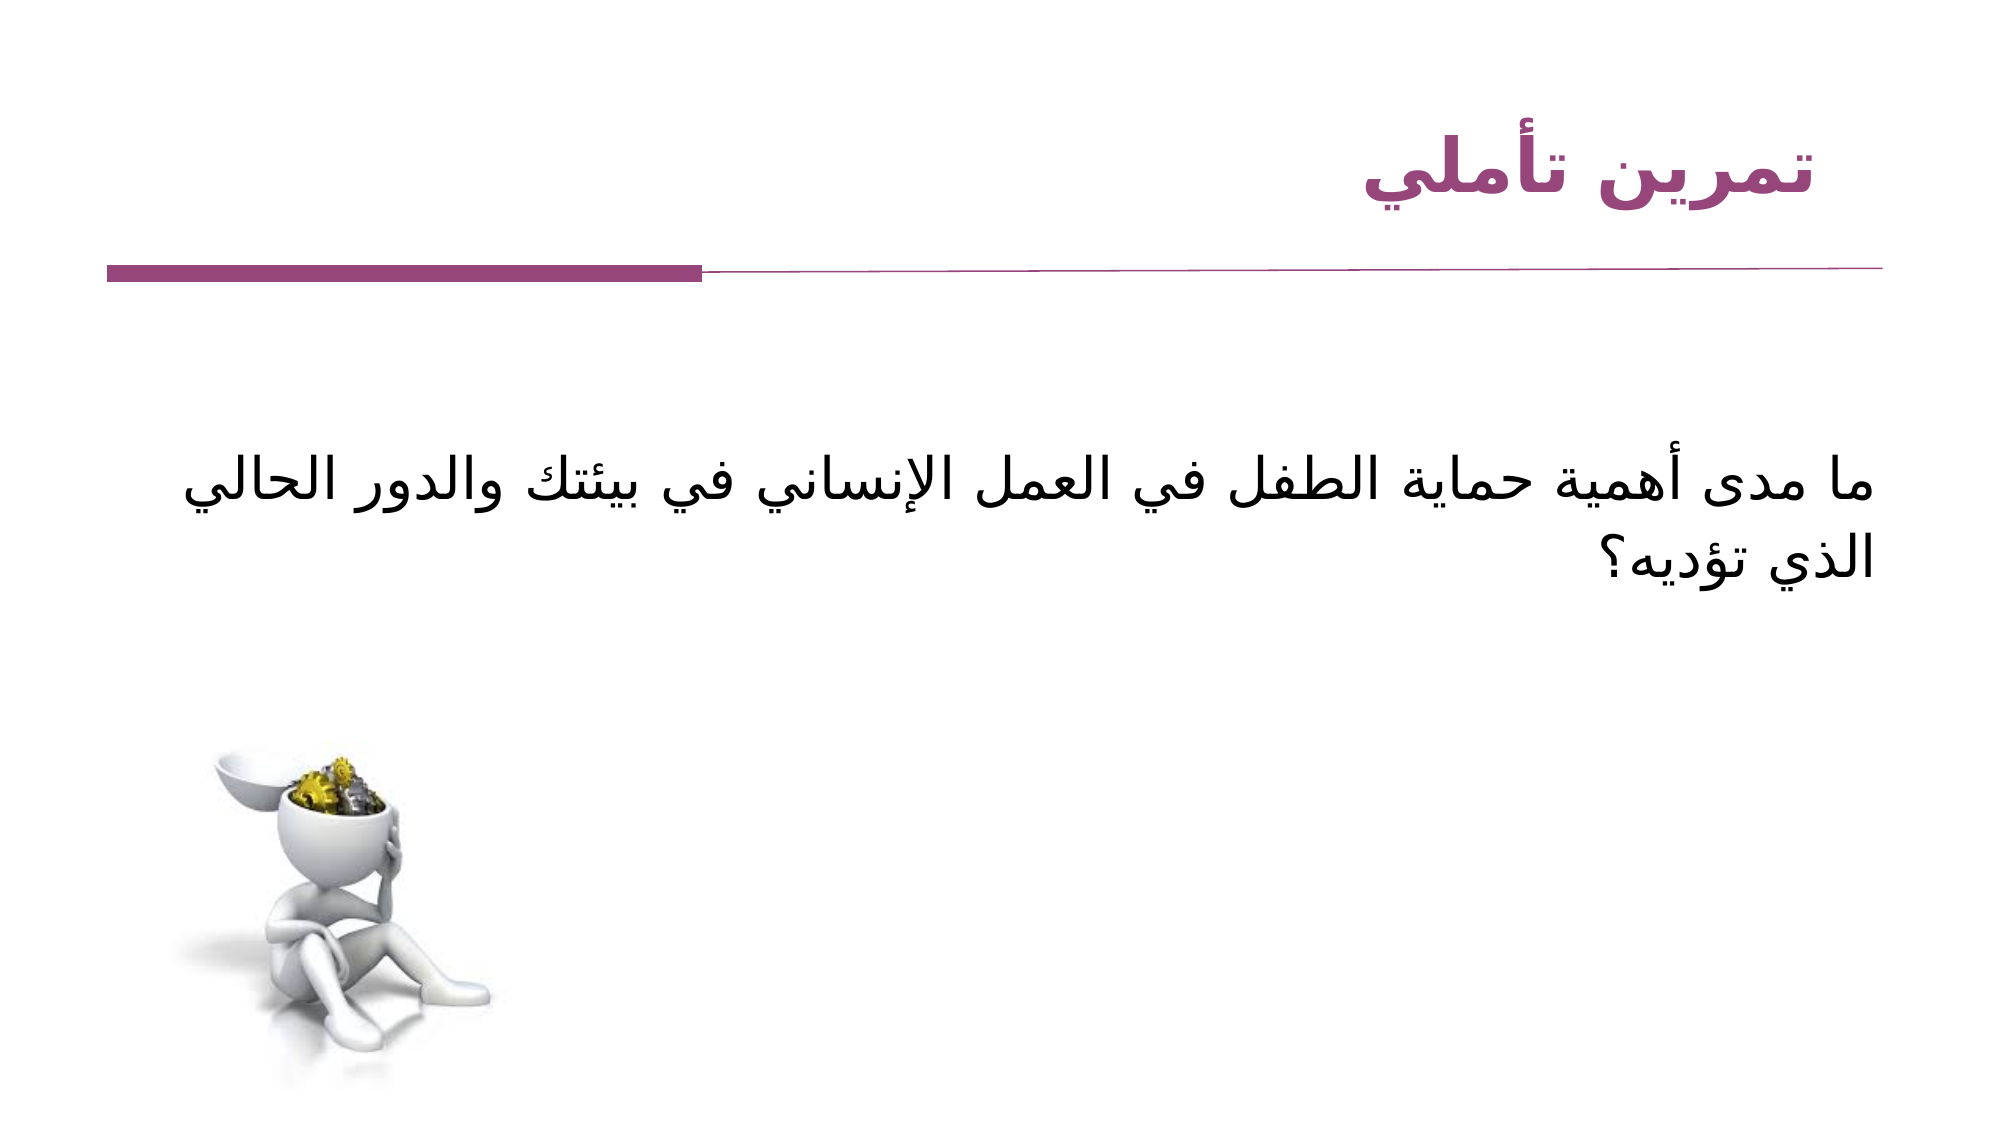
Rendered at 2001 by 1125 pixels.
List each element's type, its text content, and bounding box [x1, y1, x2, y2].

list ما مدى أهمية حماية الطفل في العمل الإنساني في بيئتك والدور الحالي الذي تؤديه؟ [117, 428, 1893, 677]
title تمرين تأملي [107, 59, 1833, 278]
picture [168, 740, 521, 1093]
